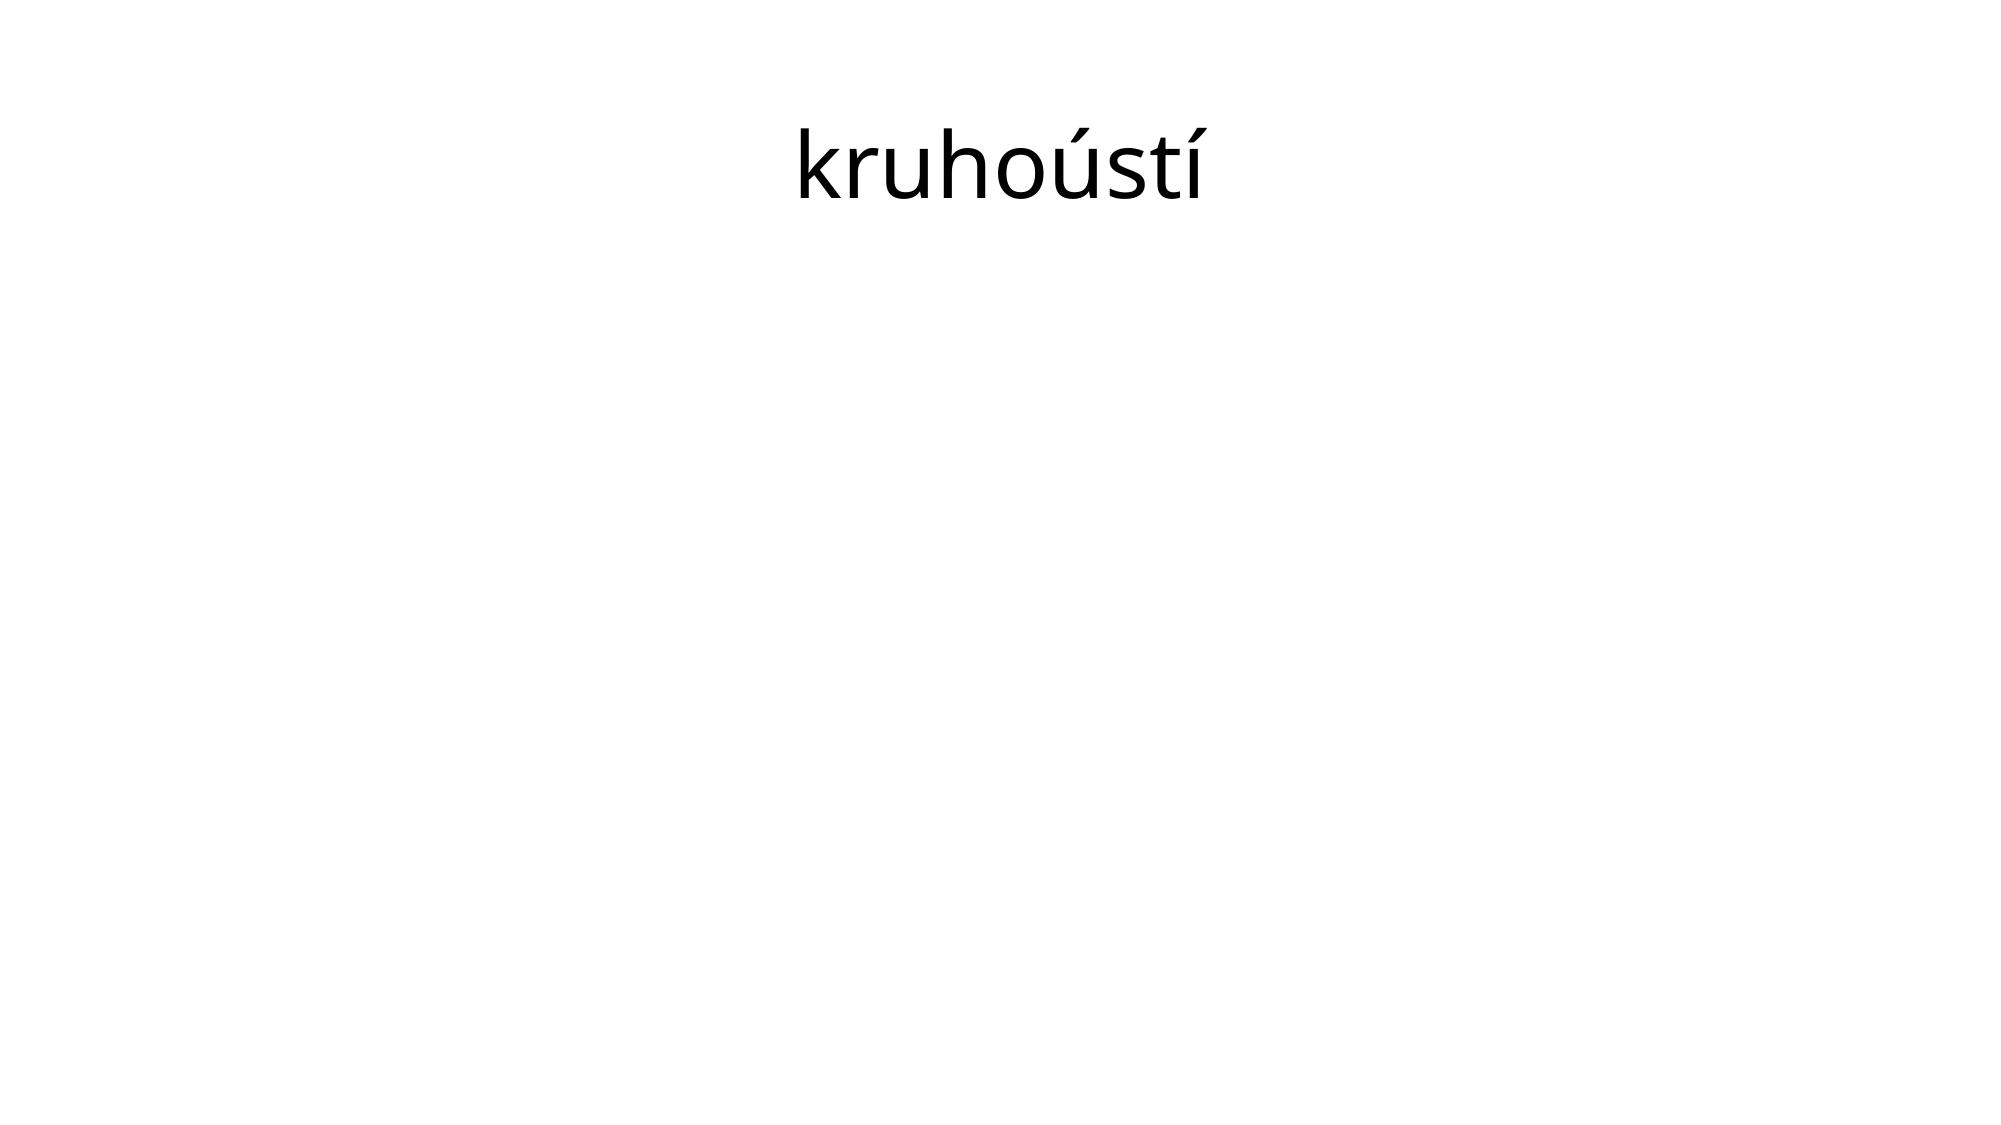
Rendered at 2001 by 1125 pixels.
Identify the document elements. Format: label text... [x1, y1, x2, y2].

title kruhoústí [137, 59, 1863, 278]
